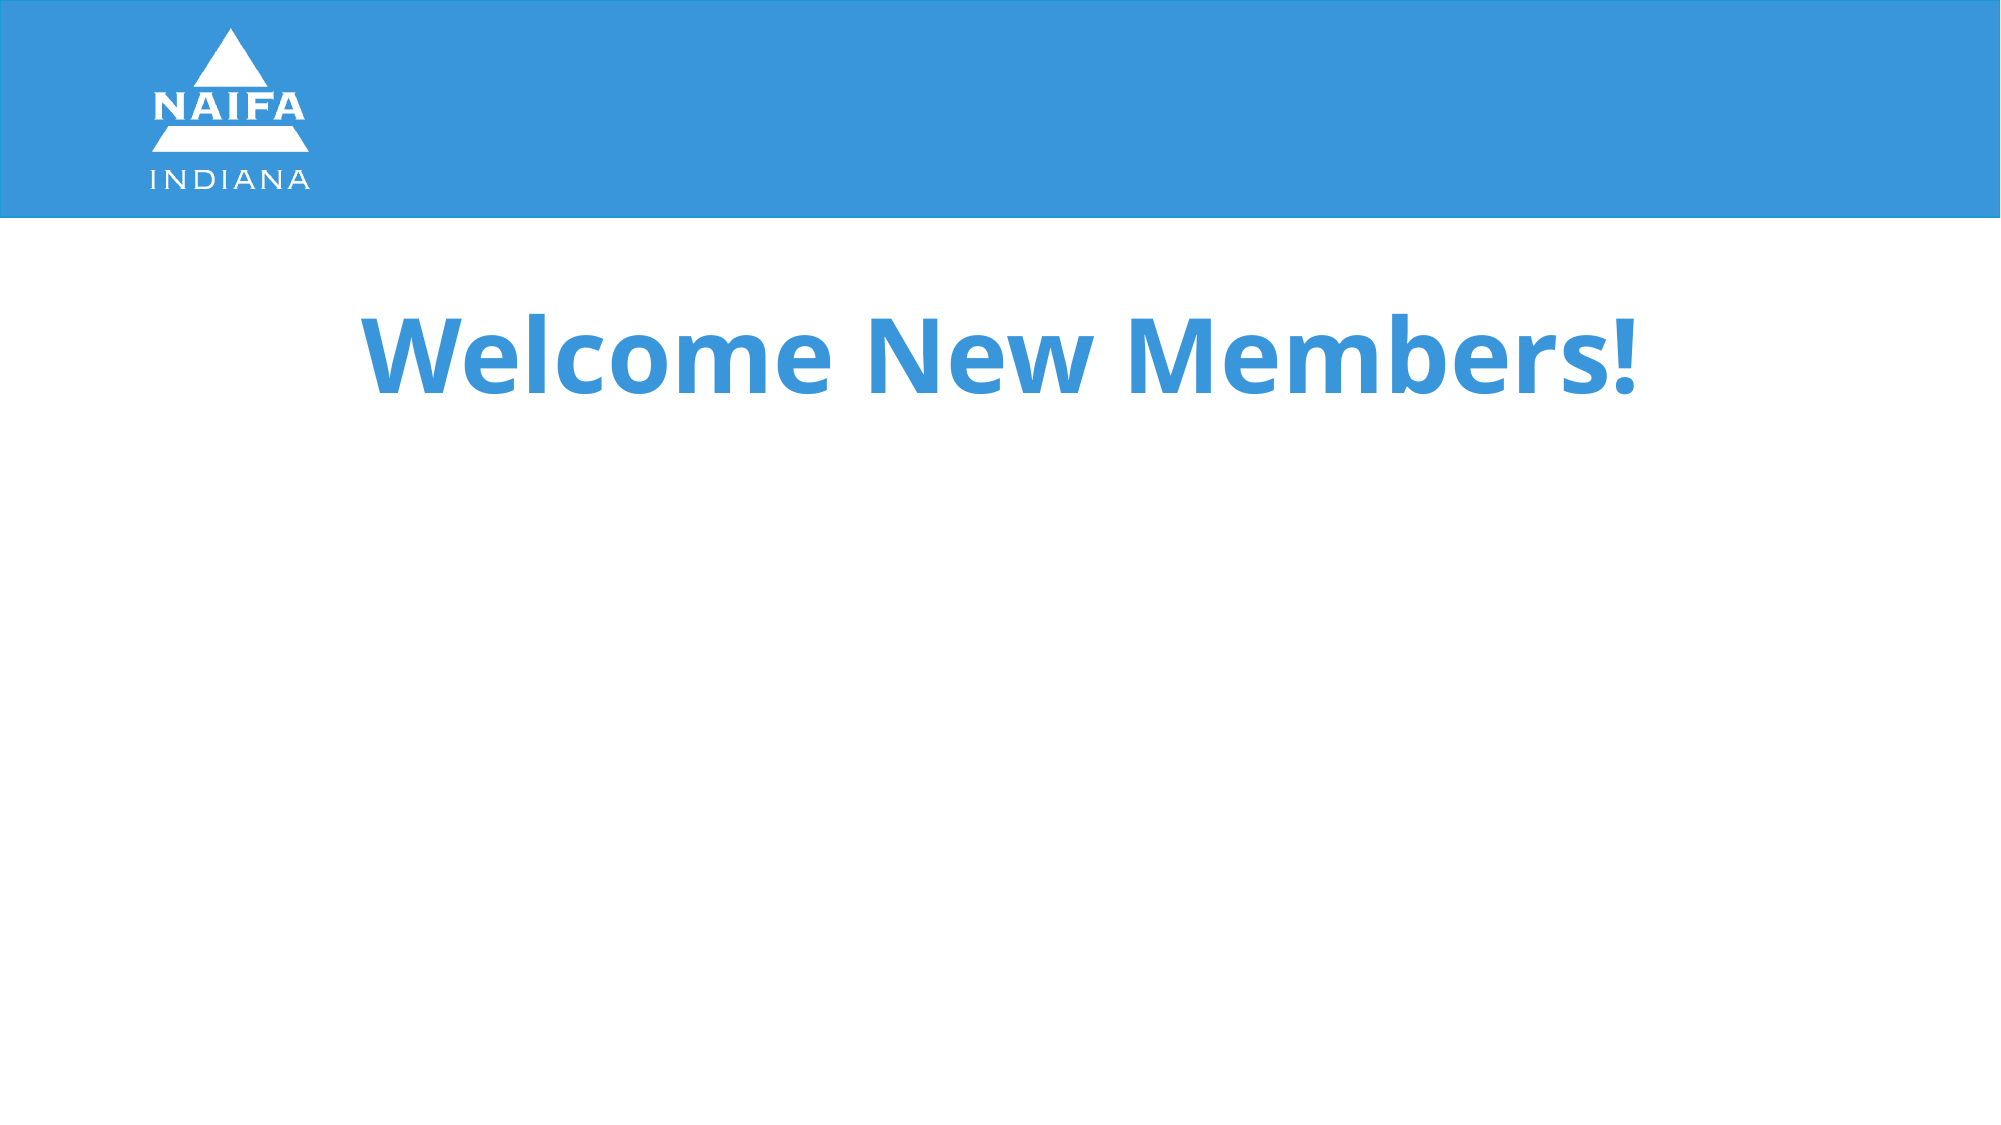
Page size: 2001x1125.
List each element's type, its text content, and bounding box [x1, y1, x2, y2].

picture [150, 28, 310, 189]
title Welcome New Members! [138, 251, 1864, 469]
